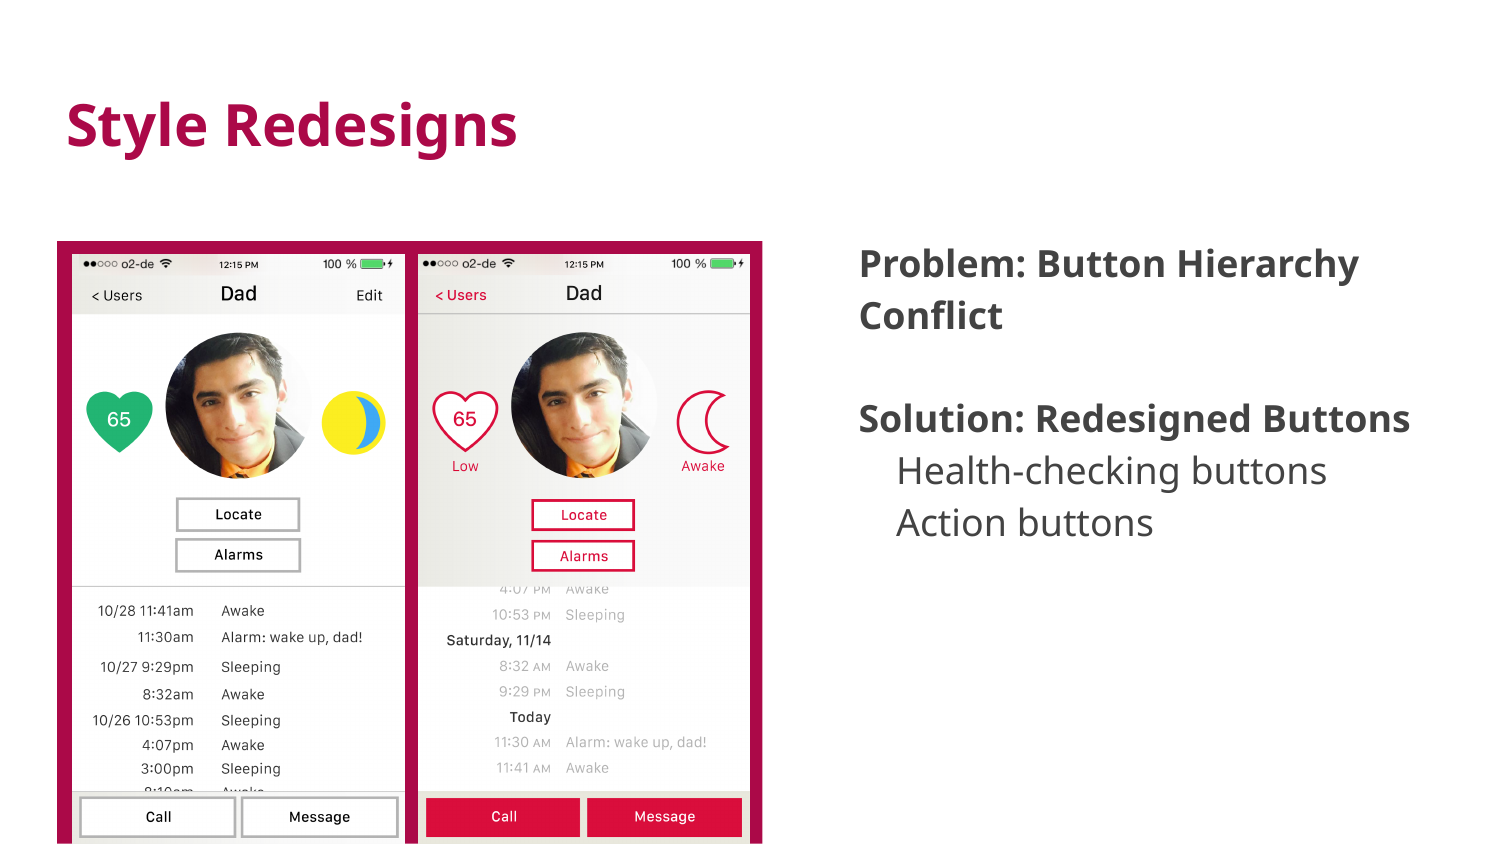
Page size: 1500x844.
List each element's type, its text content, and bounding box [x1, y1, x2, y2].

text_box [57, 241, 763, 844]
picture [418, 254, 750, 844]
title Style Redesigns [51, 72, 1449, 167]
list Problem: Button Hierarchy Conflict Solution: Redesigned Buttons Health-checking buttons Action buttons [843, 218, 1487, 714]
picture [72, 254, 405, 844]
